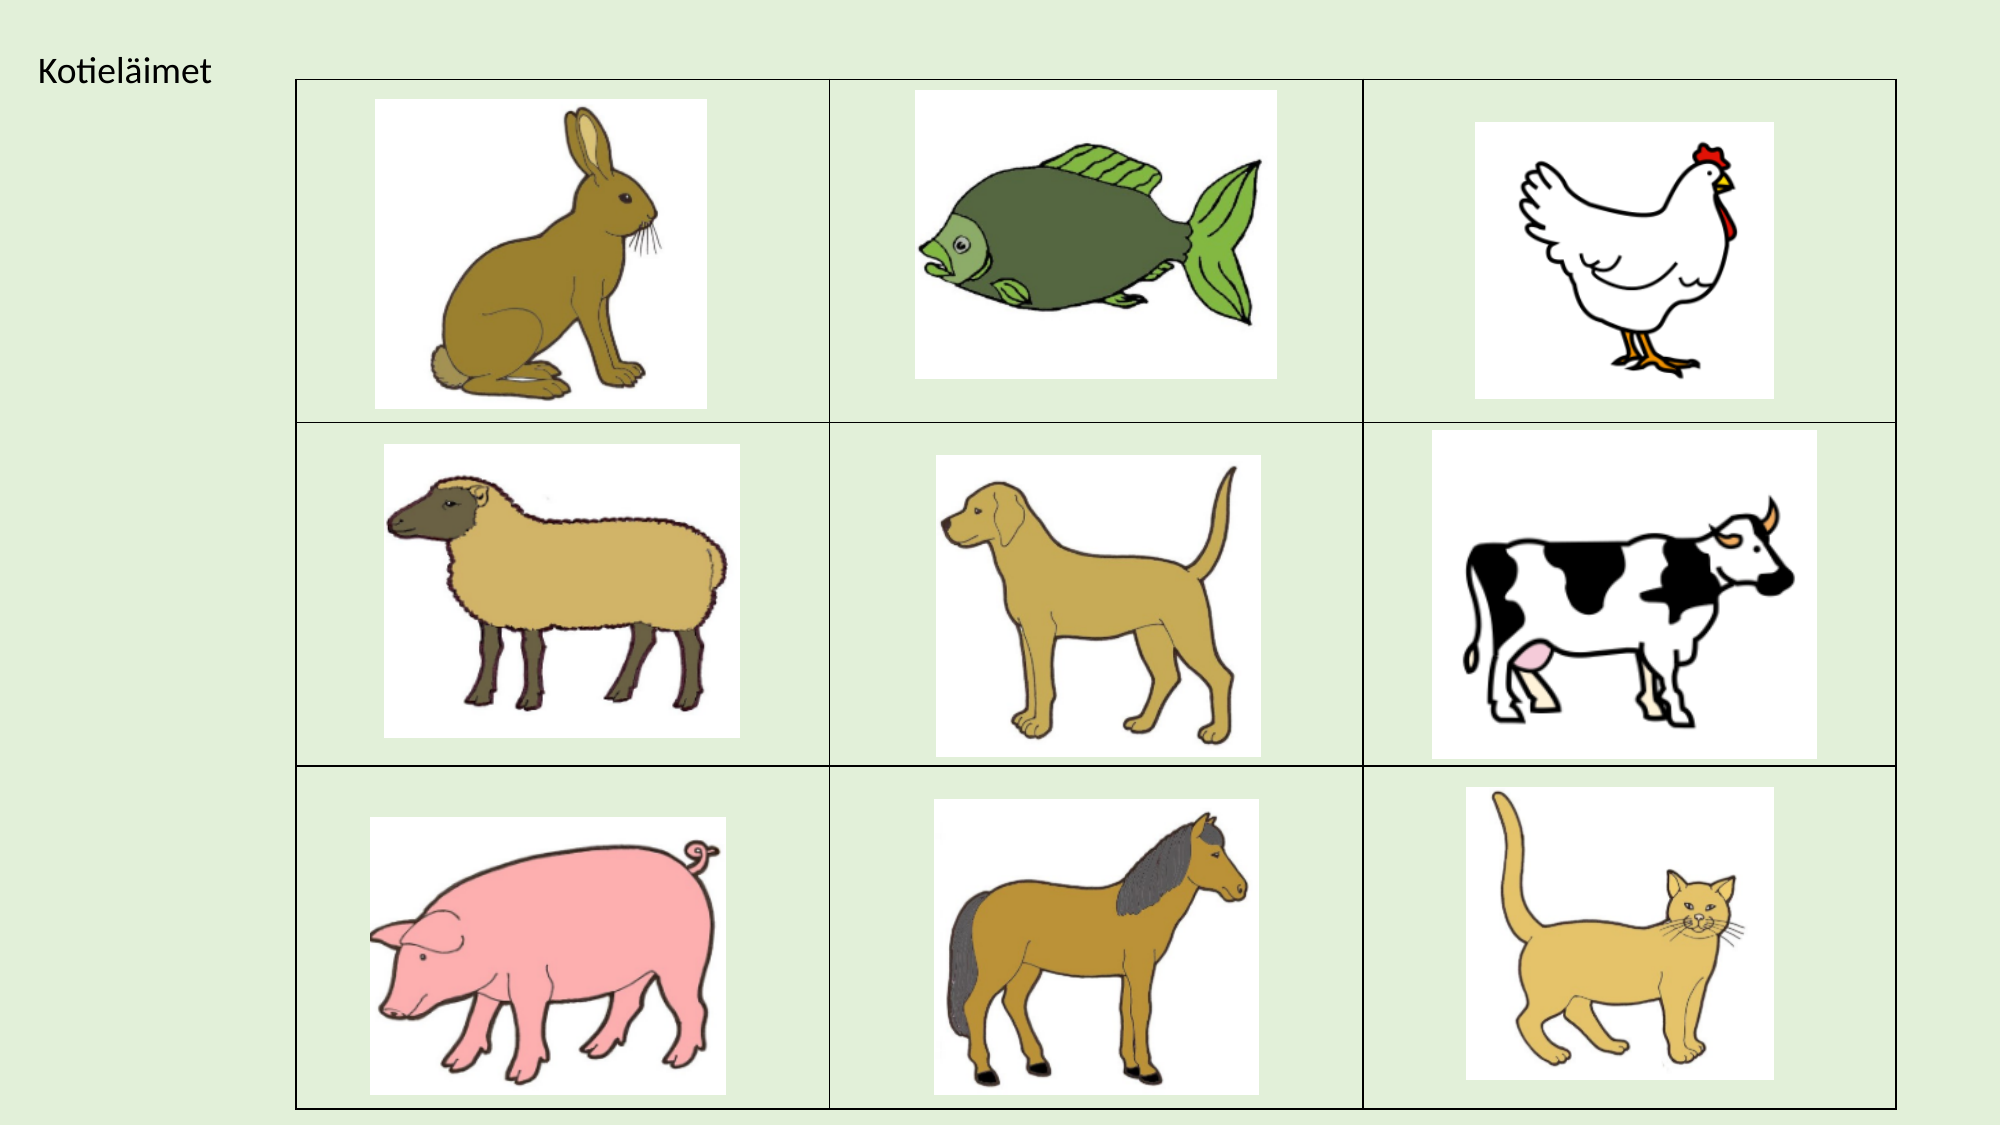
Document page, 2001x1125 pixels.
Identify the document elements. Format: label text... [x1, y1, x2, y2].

picture [936, 455, 1261, 757]
picture [1475, 122, 1774, 399]
picture [375, 99, 707, 409]
table_cell [830, 423, 1362, 765]
picture [370, 817, 726, 1095]
text_box Kotieläimet [23, 38, 274, 99]
table_cell [1364, 767, 1895, 1108]
table_header [830, 80, 1362, 422]
table_header [297, 80, 829, 422]
picture [933, 799, 1259, 1095]
picture [1466, 787, 1774, 1080]
picture [915, 90, 1277, 379]
table_cell [297, 423, 829, 765]
picture [1432, 430, 1817, 759]
table_header [1364, 80, 1895, 422]
table_cell [1364, 423, 1895, 765]
table_cell [830, 767, 1362, 1108]
table_cell [297, 767, 829, 1108]
picture [384, 444, 740, 738]
